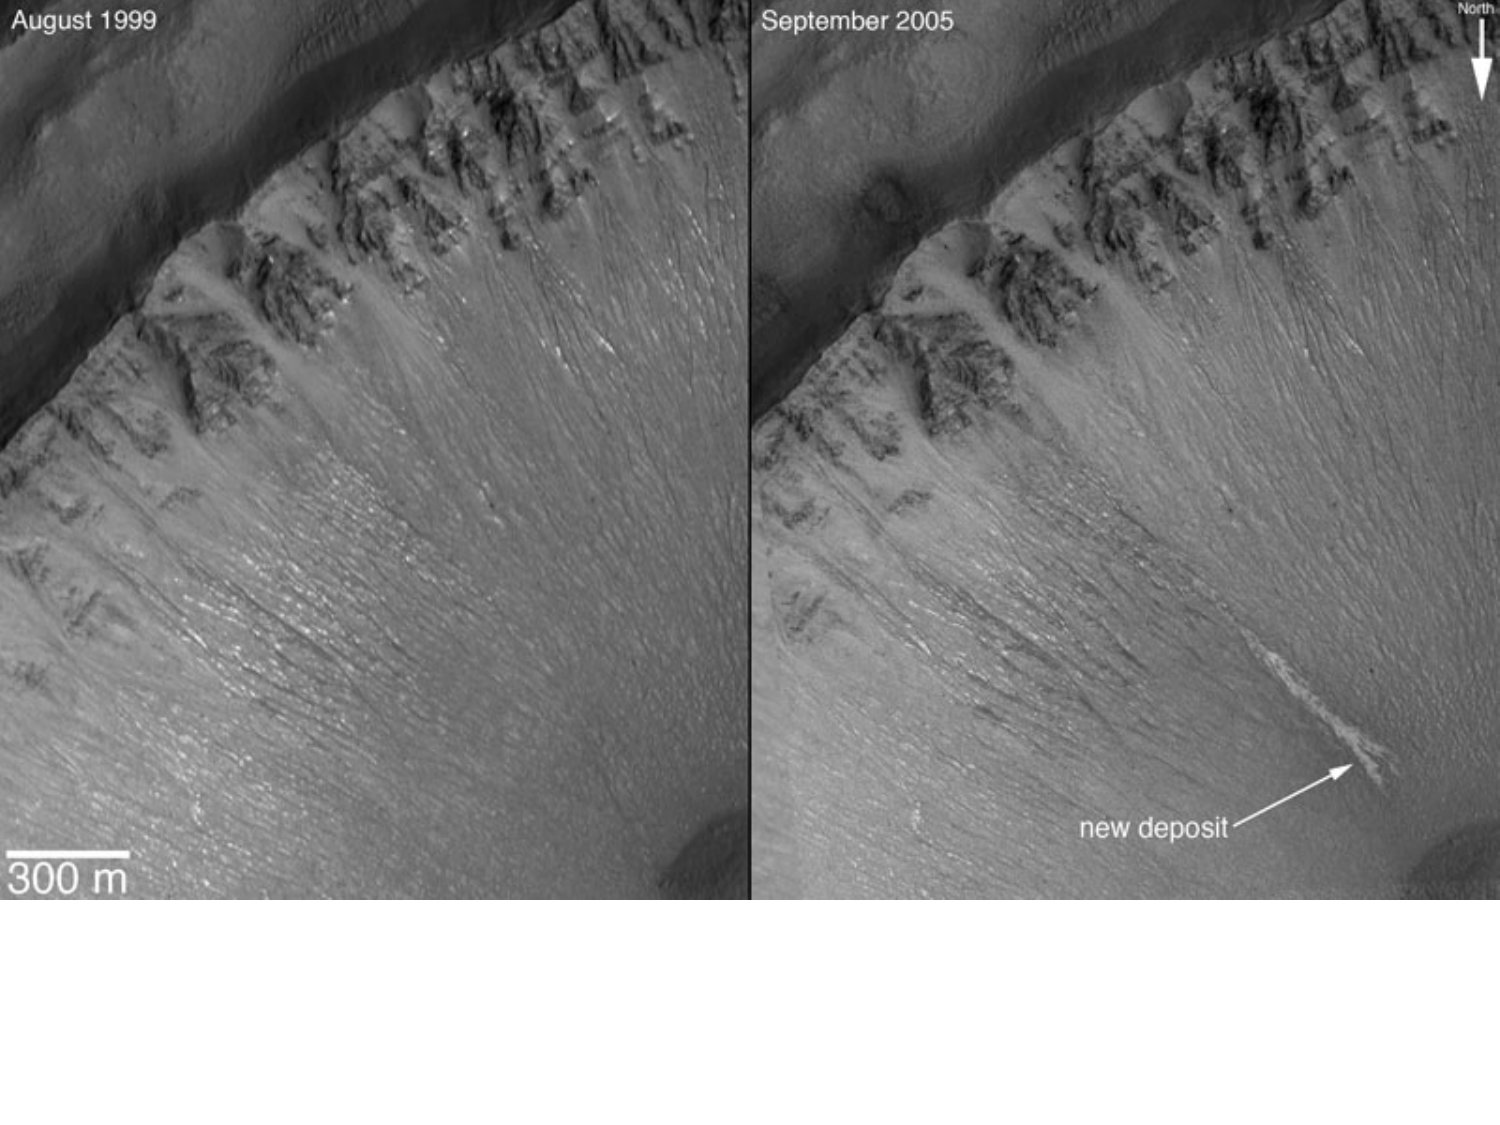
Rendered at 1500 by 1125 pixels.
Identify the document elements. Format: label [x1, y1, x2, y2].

list [0, 0, 1500, 900]
